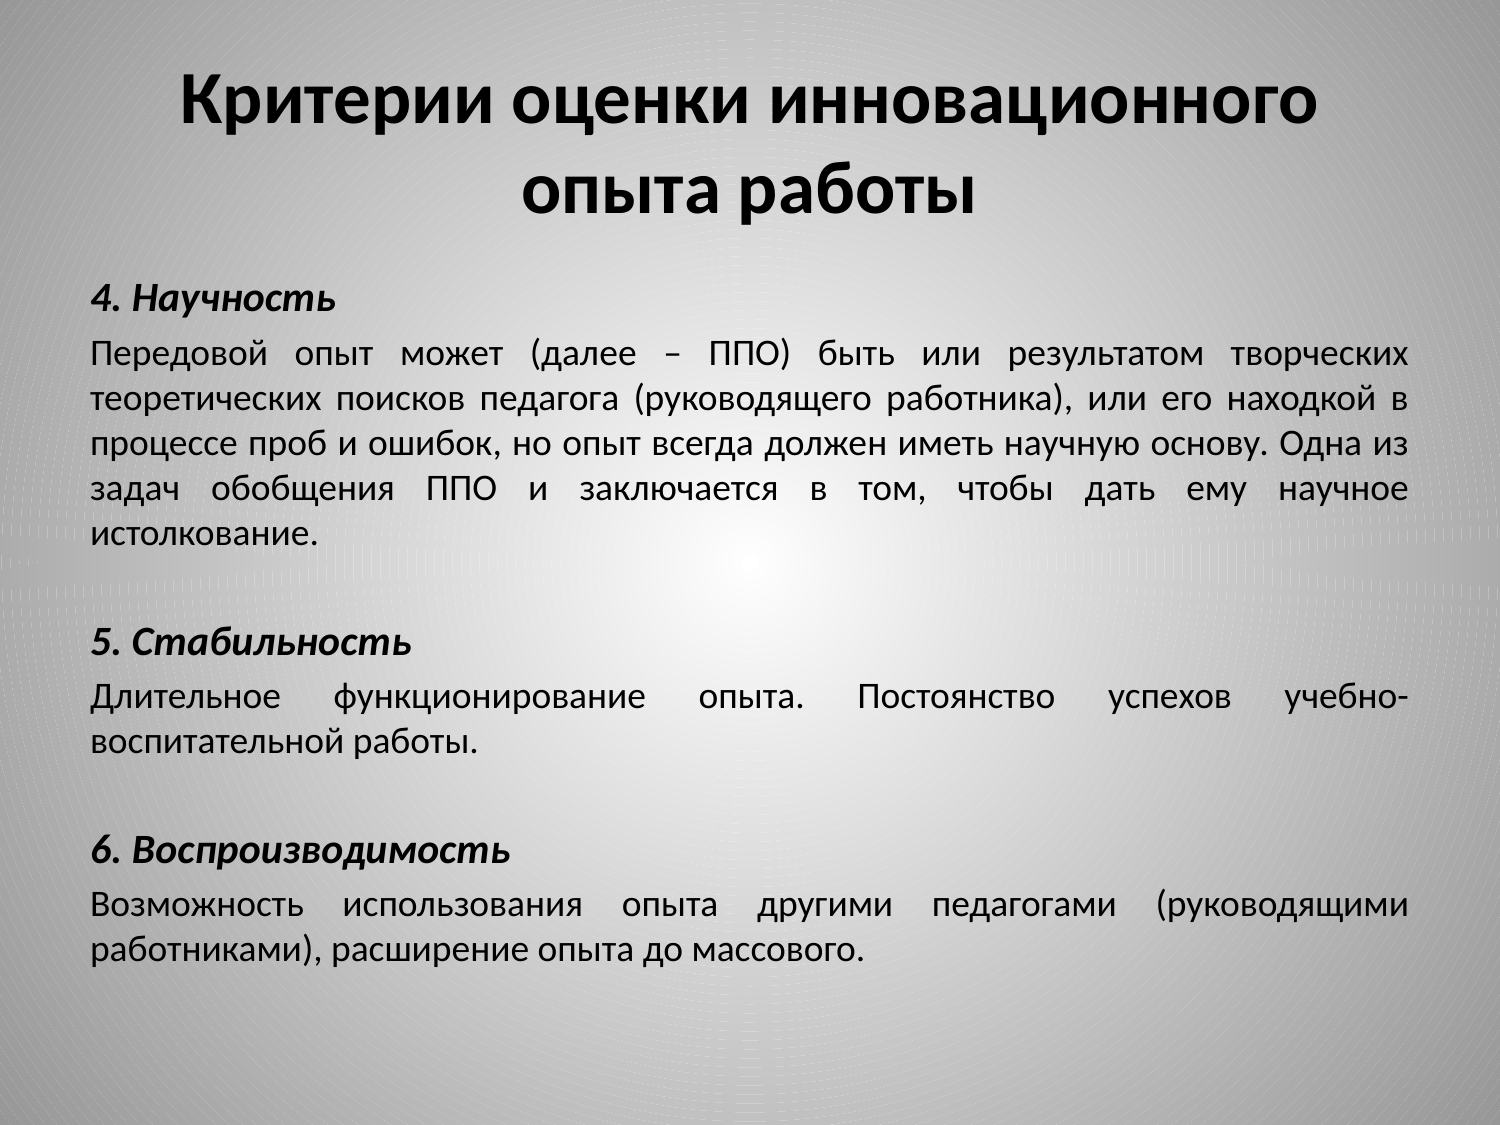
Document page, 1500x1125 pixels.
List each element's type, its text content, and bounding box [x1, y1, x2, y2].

title Критерии оценки инновационного опыта работы [75, 45, 1425, 233]
list 4. Научность Передовой опыт может (далее – ППО) быть или результатом творческих теоретических поисков педагога (руководящего работника), или его находкой в процессе проб и ошибок, но опыт всегда должен иметь научную основу. Одна из задач обобщения ППО и заключается в том, чтобы дать ему научное истолкование. 5. Стабильность Длительное функционирование опыта. Постоянство успехов учебно-воспитательной работы. 6. Воспроизводимость Возможность использования опыта другими педагогами (руководящими работниками), расширение опыта до массового. [75, 262, 1425, 1005]
